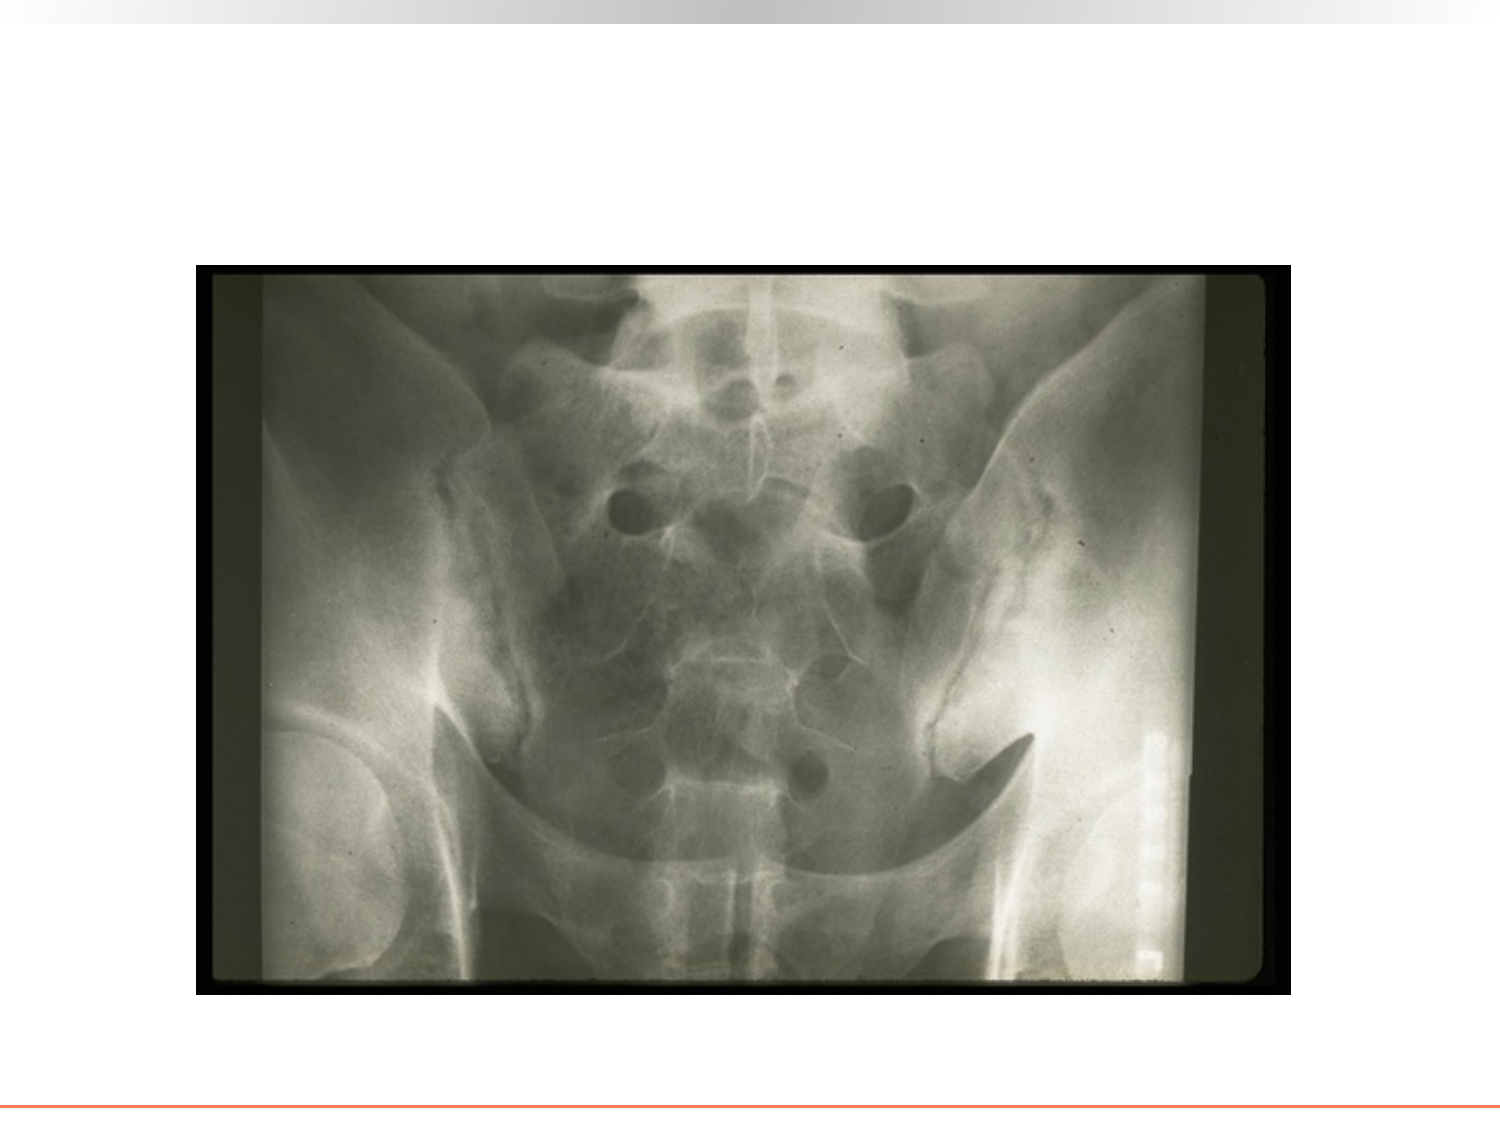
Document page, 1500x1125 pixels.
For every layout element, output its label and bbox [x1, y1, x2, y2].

list [196, 264, 1291, 995]
